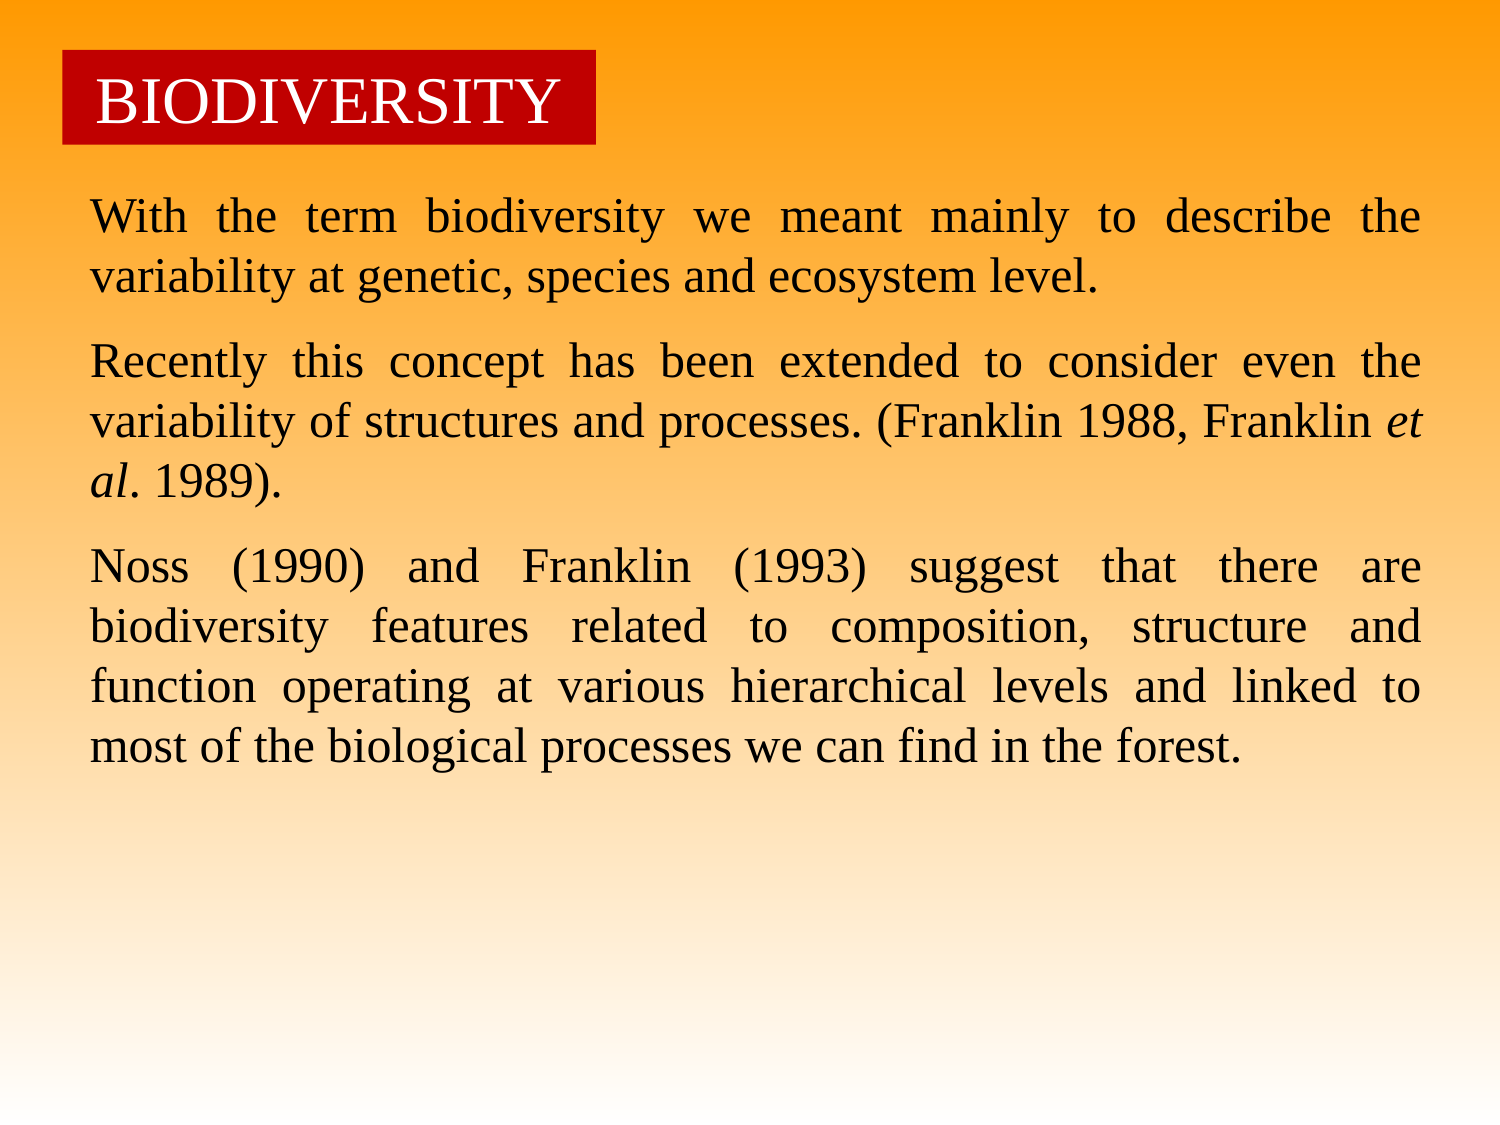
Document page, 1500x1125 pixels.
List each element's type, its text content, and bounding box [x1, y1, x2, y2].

text_box BIODIVERSITY [62, 49, 596, 145]
text_box With the term biodiversity we meant mainly to describe the variability at genetic, species and ecosystem level. Recently this concept has been extended to consider even the variability of structures and processes. (Franklin 1988, Franklin et al. 1989). Noss (1990) and Franklin (1993) suggest that there are biodiversity features related to composition, structure and function operating at various hierarchical levels and linked to most of the biological processes we can find in the forest. [74, 174, 1438, 780]
